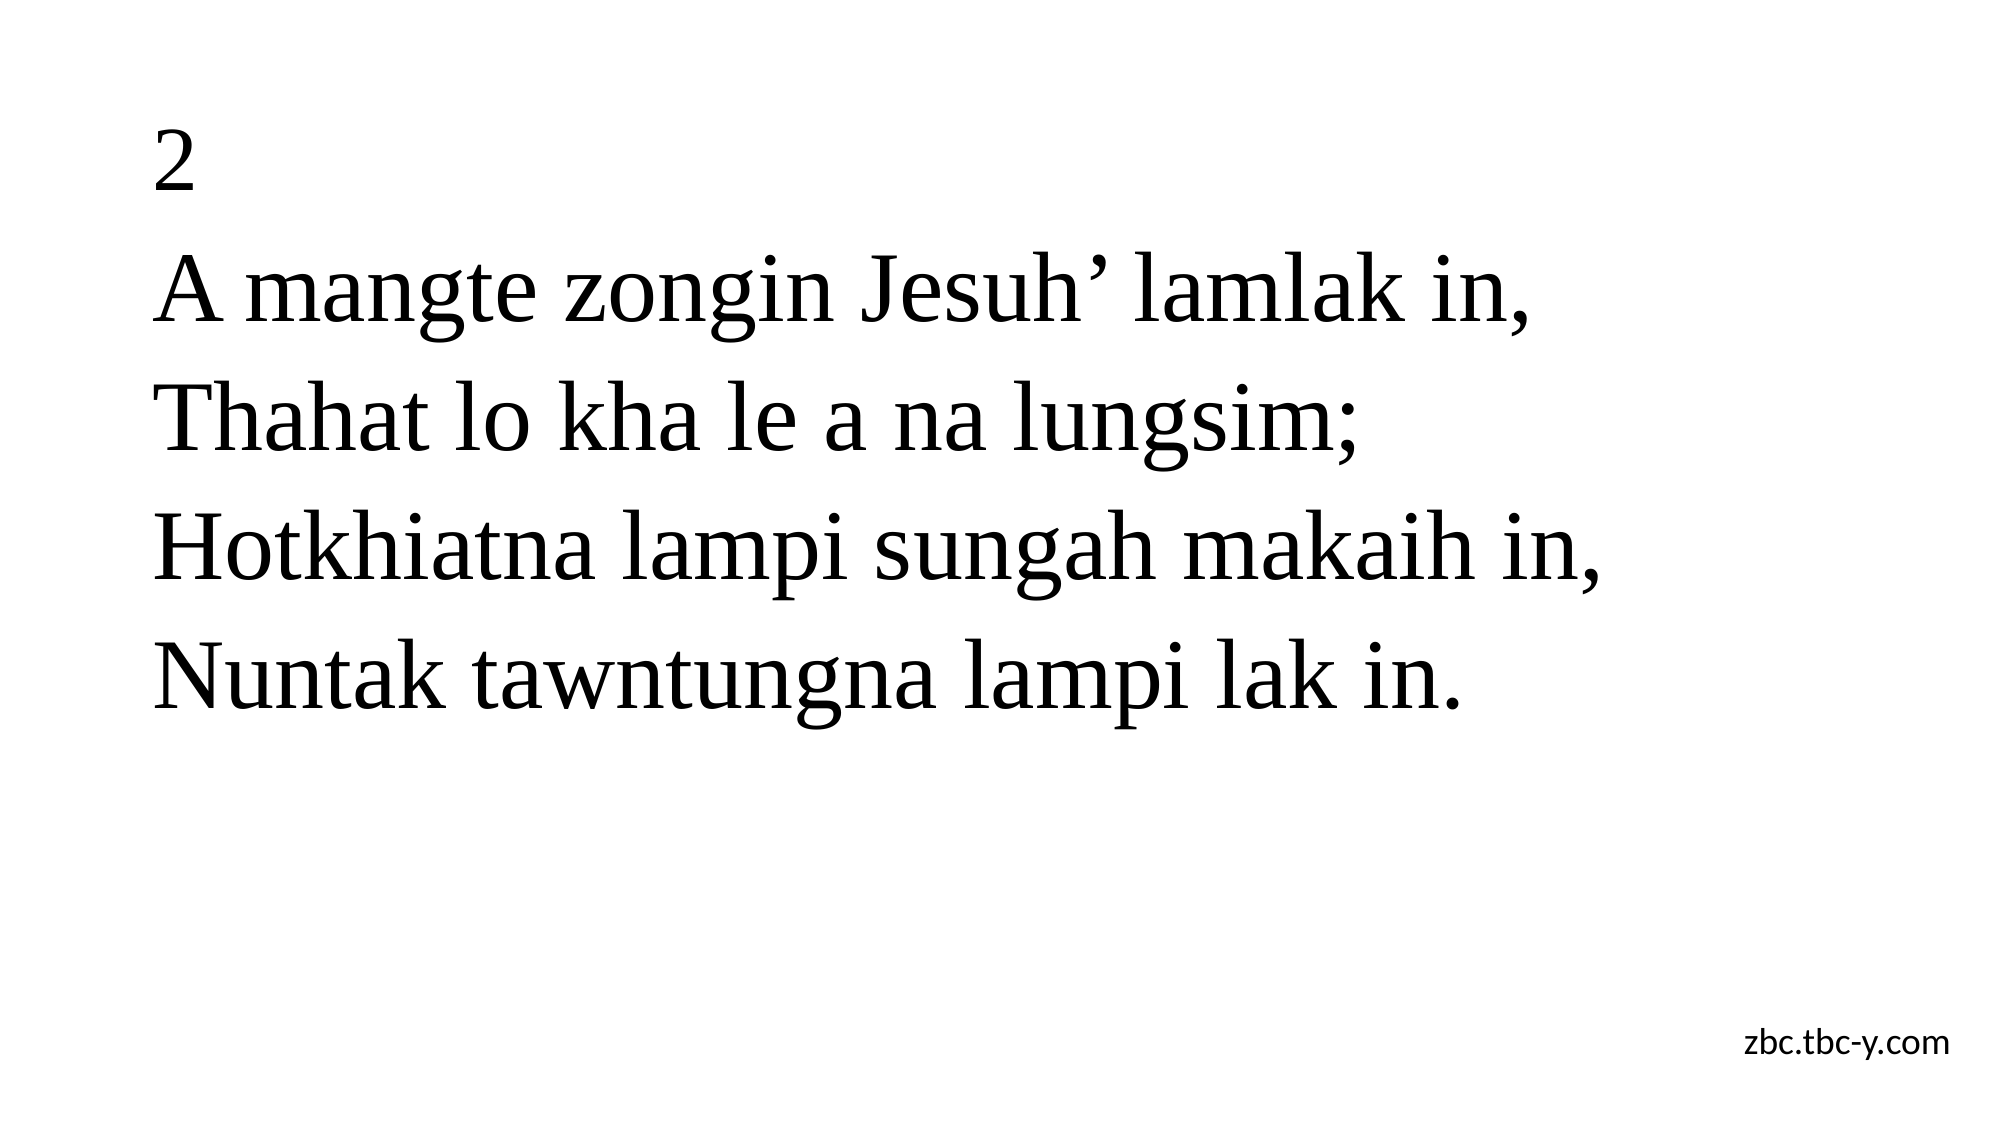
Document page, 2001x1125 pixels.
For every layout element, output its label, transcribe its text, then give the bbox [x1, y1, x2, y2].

title 2 [137, 80, 1863, 228]
list A mangte zongin Jesuh’ lamlak in, Thahat lo kha le a na lungsim; Hotkhiatna lampi sungah makaih in, Nuntak tawntungna lampi lak in. [137, 228, 1863, 829]
text_box zbc.tbc-y.com [1728, 1009, 2000, 1070]
